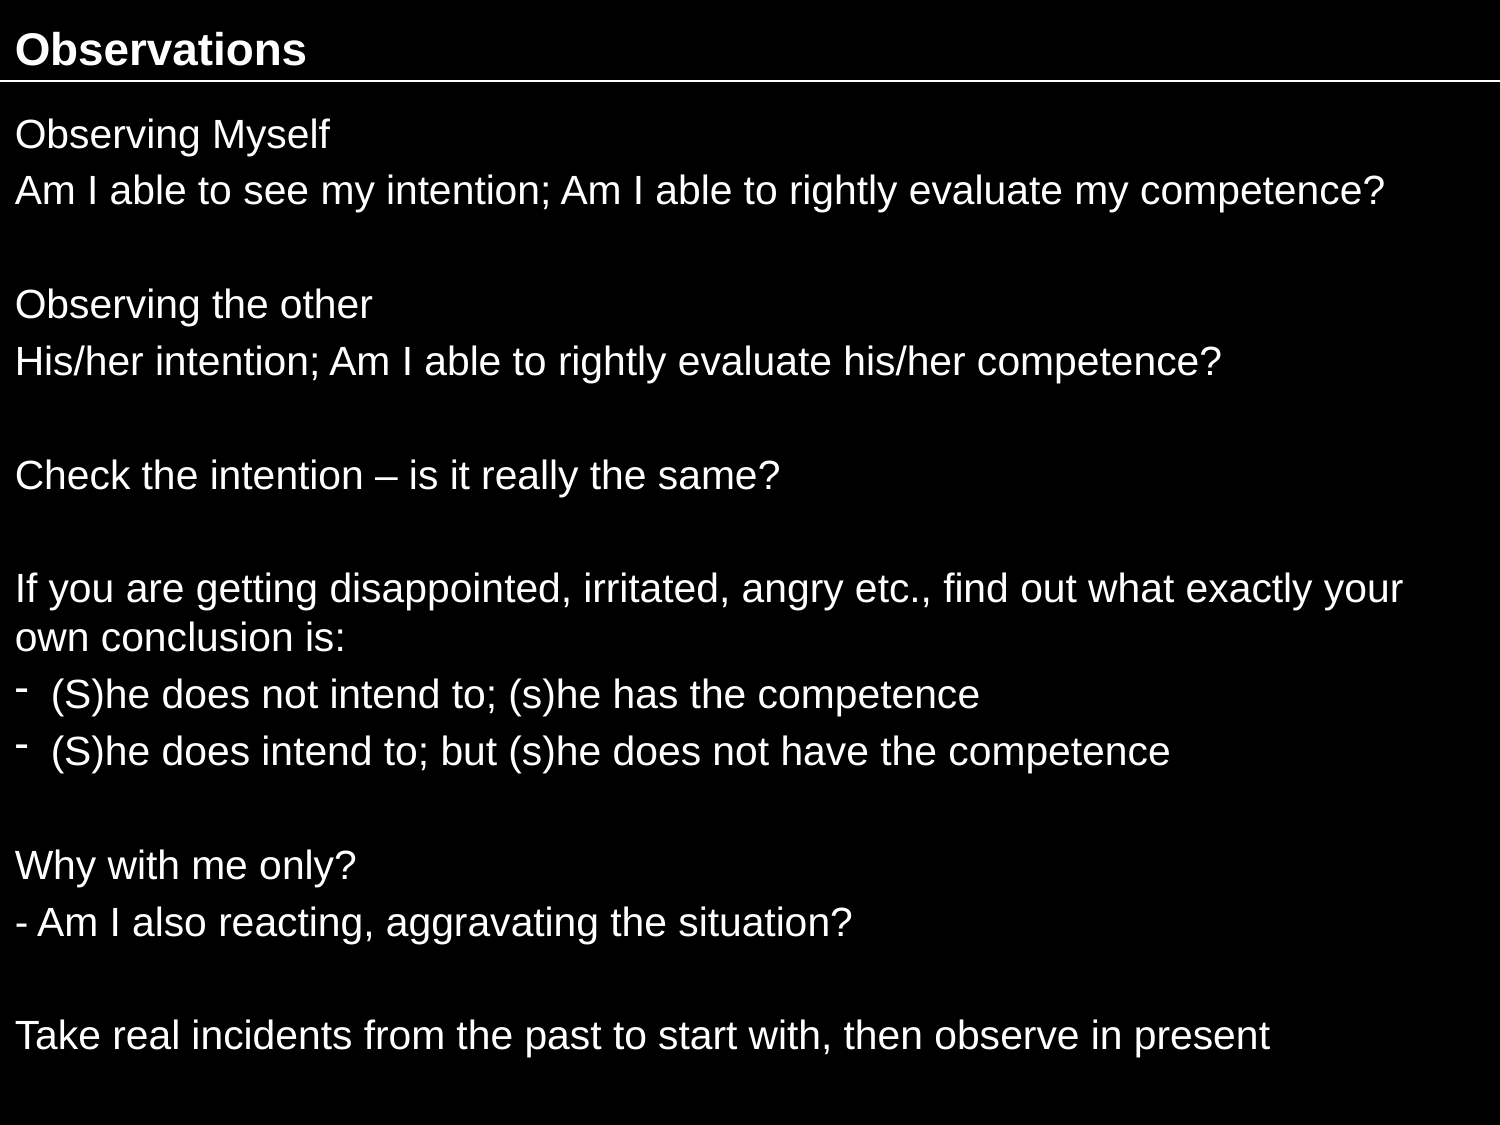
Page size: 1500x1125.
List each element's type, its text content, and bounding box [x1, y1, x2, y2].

title Observations [0, 12, 1500, 75]
list Observing Myself Am I able to see my intention; Am I able to rightly evaluate my competence? Observing the other His/her intention; Am I able to rightly evaluate his/her competence? Check the intention – is it really the same? If you are getting disappointed, irritated, angry etc., find out what exactly your own conclusion is: (S)he does not intend to; (s)he has the competence (S)he does intend to; but (s)he does not have the competence Why with me only? - Am I also reacting, aggravating the situation? Take real incidents from the past to start with, then observe in present [0, 99, 1500, 1075]
